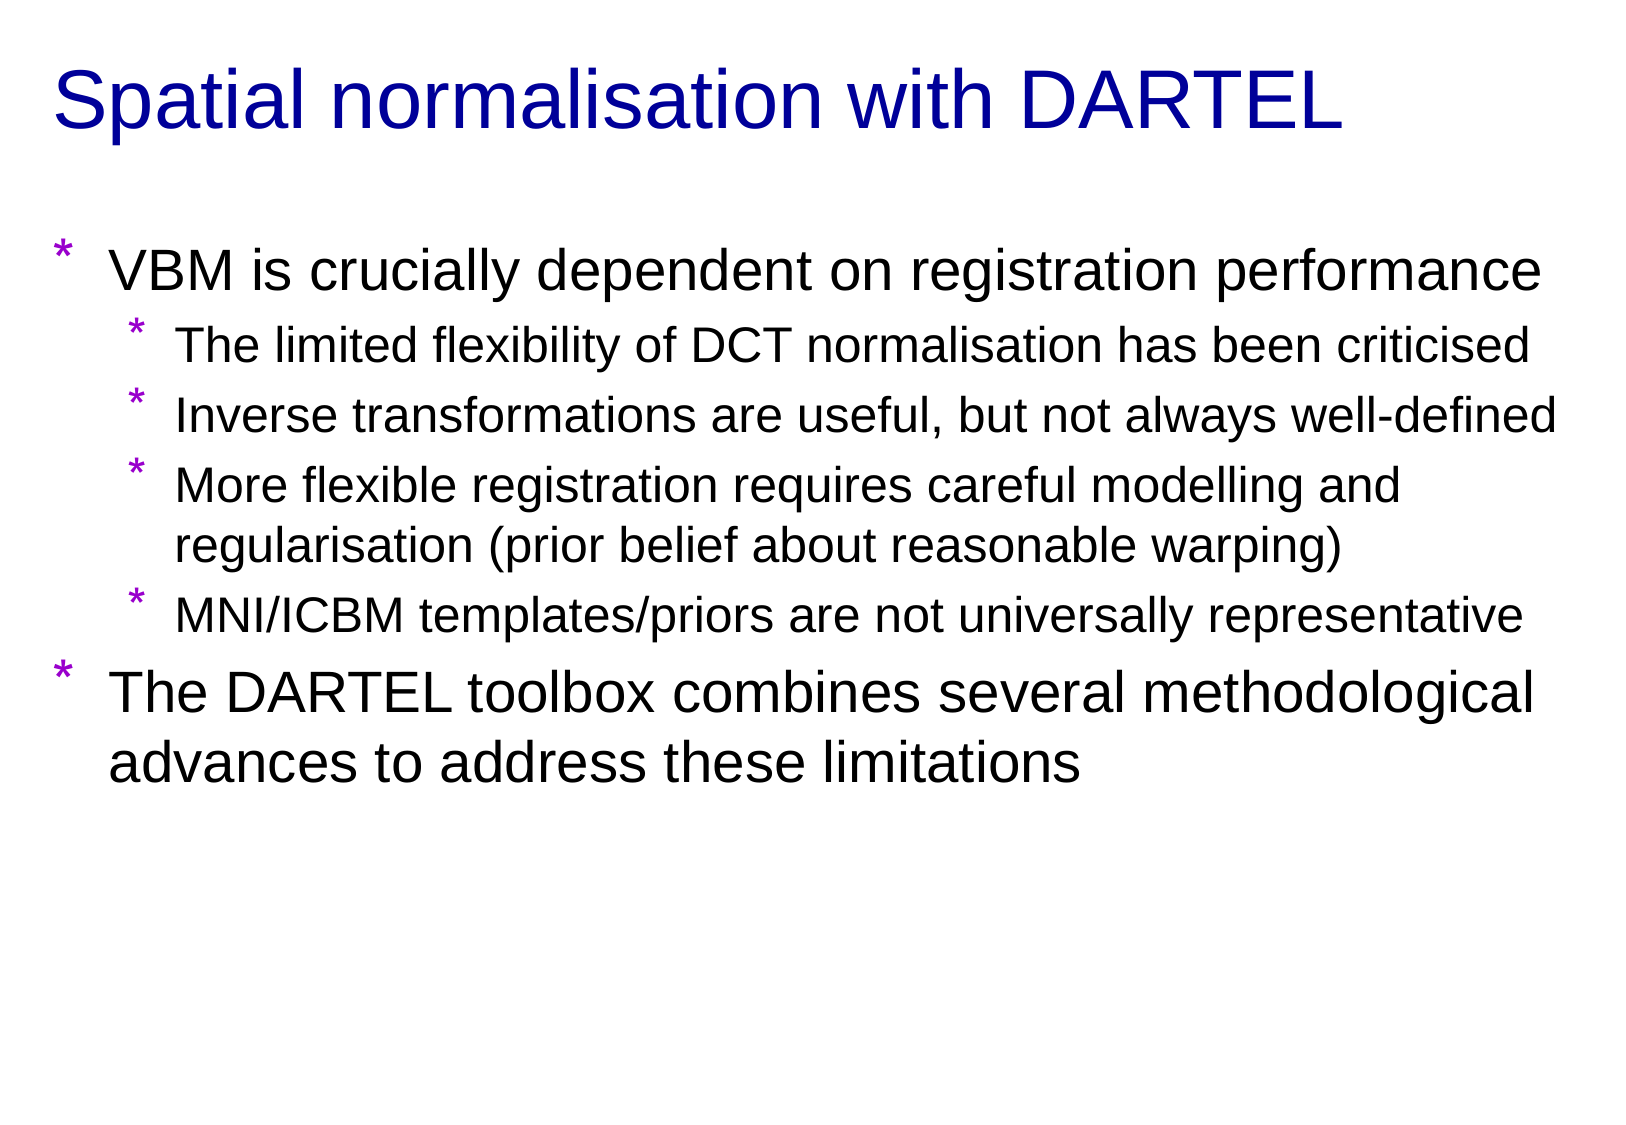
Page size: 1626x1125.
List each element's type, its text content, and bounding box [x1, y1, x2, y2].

title Spatial normalisation with DARTEL [37, 37, 1588, 224]
list VBM is crucially dependent on registration performance The limited flexibility of DCT normalisation has been criticised Inverse transformations are useful, but not always well-defined More flexible registration requires careful modelling and regularisation (prior belief about reasonable warping) MNI/ICBM templates/priors are not universally representative The DARTEL toolbox combines several methodological advances to address these limitations [37, 224, 1588, 1025]
